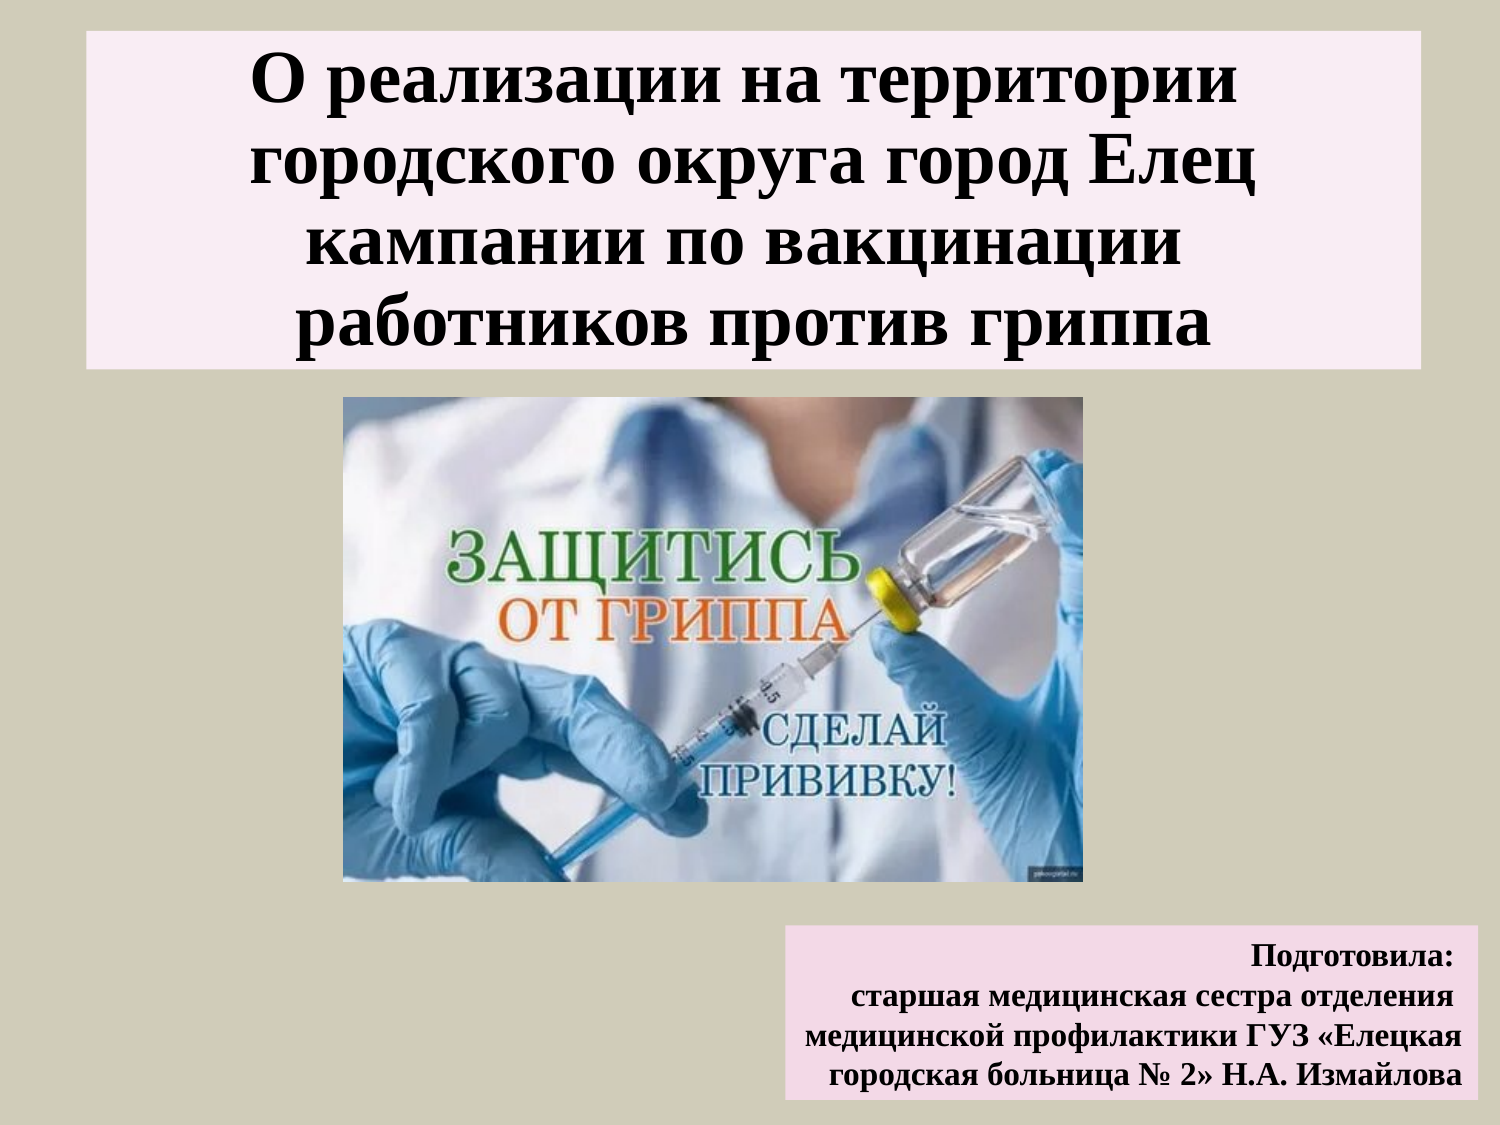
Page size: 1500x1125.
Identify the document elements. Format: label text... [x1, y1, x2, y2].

text_box Подготовила: старшая медицинская сестра отделения медицинской профилактики ГУЗ «Елецкая городская больница № 2» Н.А. Измайлова [785, 925, 1479, 1100]
picture [342, 396, 1084, 882]
text_box О реализации на территории городского округа город Елец кампании по вакцинации работников против гриппа [86, 30, 1422, 370]
